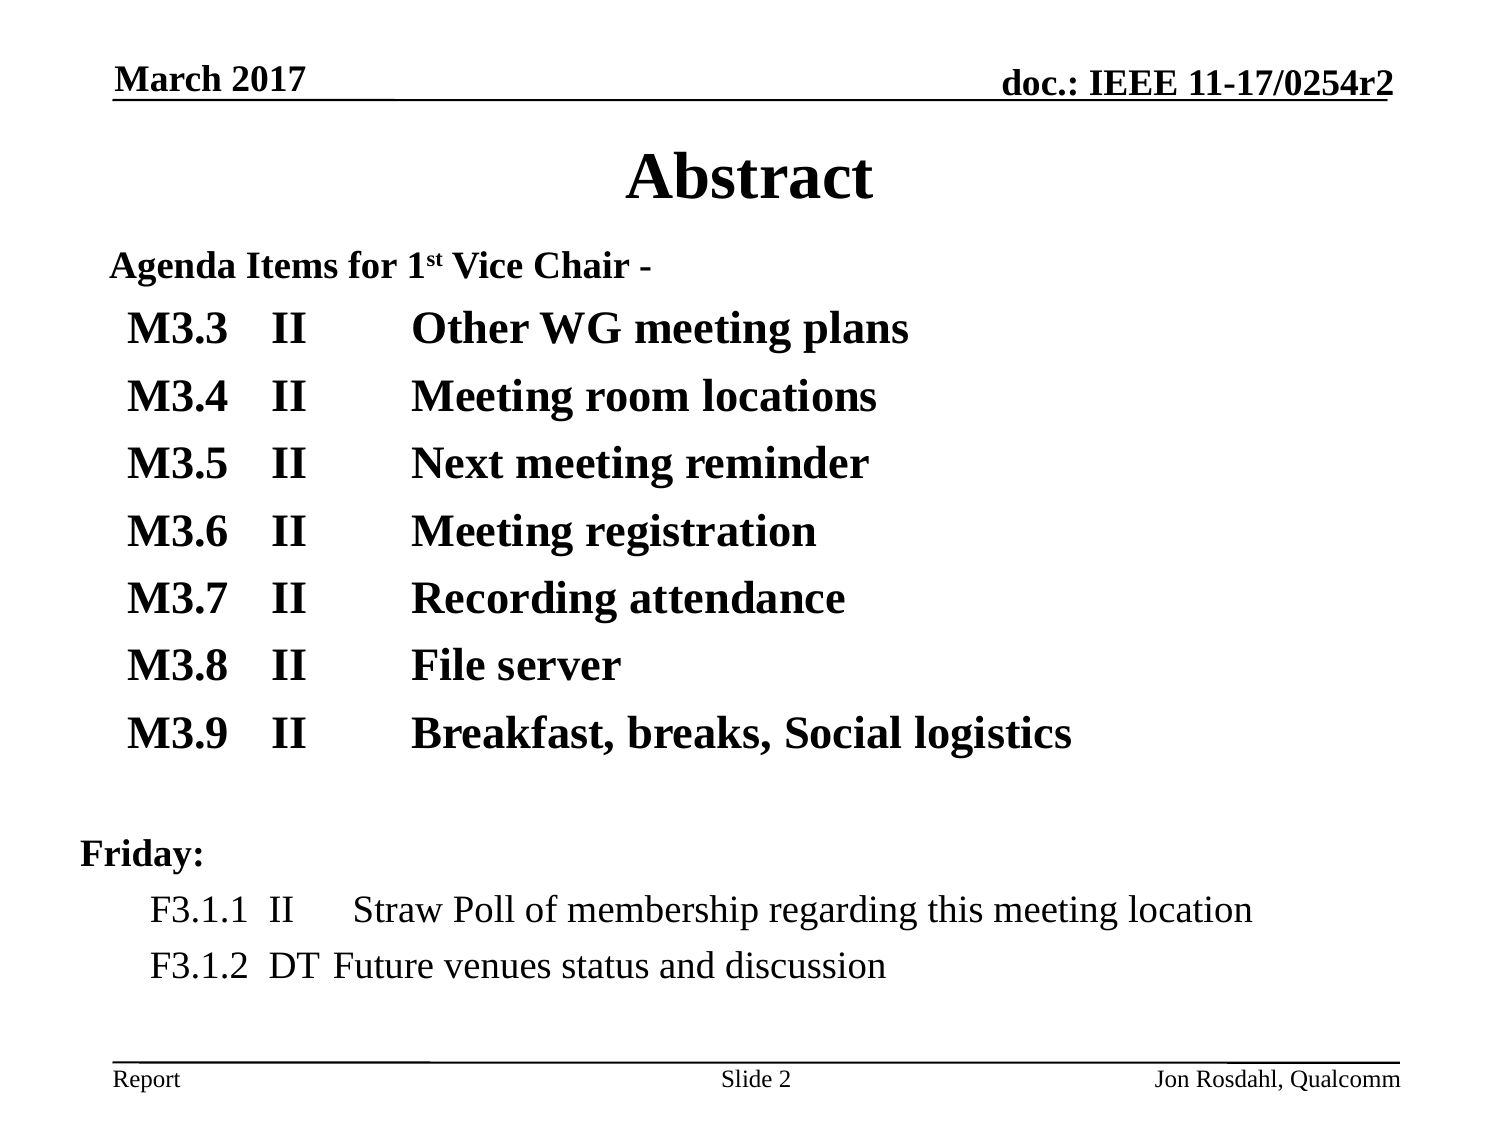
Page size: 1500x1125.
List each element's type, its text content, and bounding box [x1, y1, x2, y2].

slide_number Slide 2 [712, 1061, 800, 1123]
title Abstract [112, 112, 1388, 231]
footer Jon Rosdahl, Qualcomm [902, 1061, 1402, 1093]
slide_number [114, 54, 540, 100]
list Agenda Items for 1st Vice Chair - M3.3 II Other WG meeting plans M3.4 II Meeting room locations M3.5 II Next meeting reminder M3.6 II Meeting registration M3.7 II Recording attendance M3.8 II File server M3.9 II Breakfast, breaks, Social logistics Friday: F3.1.1 II Straw Poll of membership regarding this meeting location F3.1.2 DT Future venues status and discussion [64, 231, 1448, 1001]
